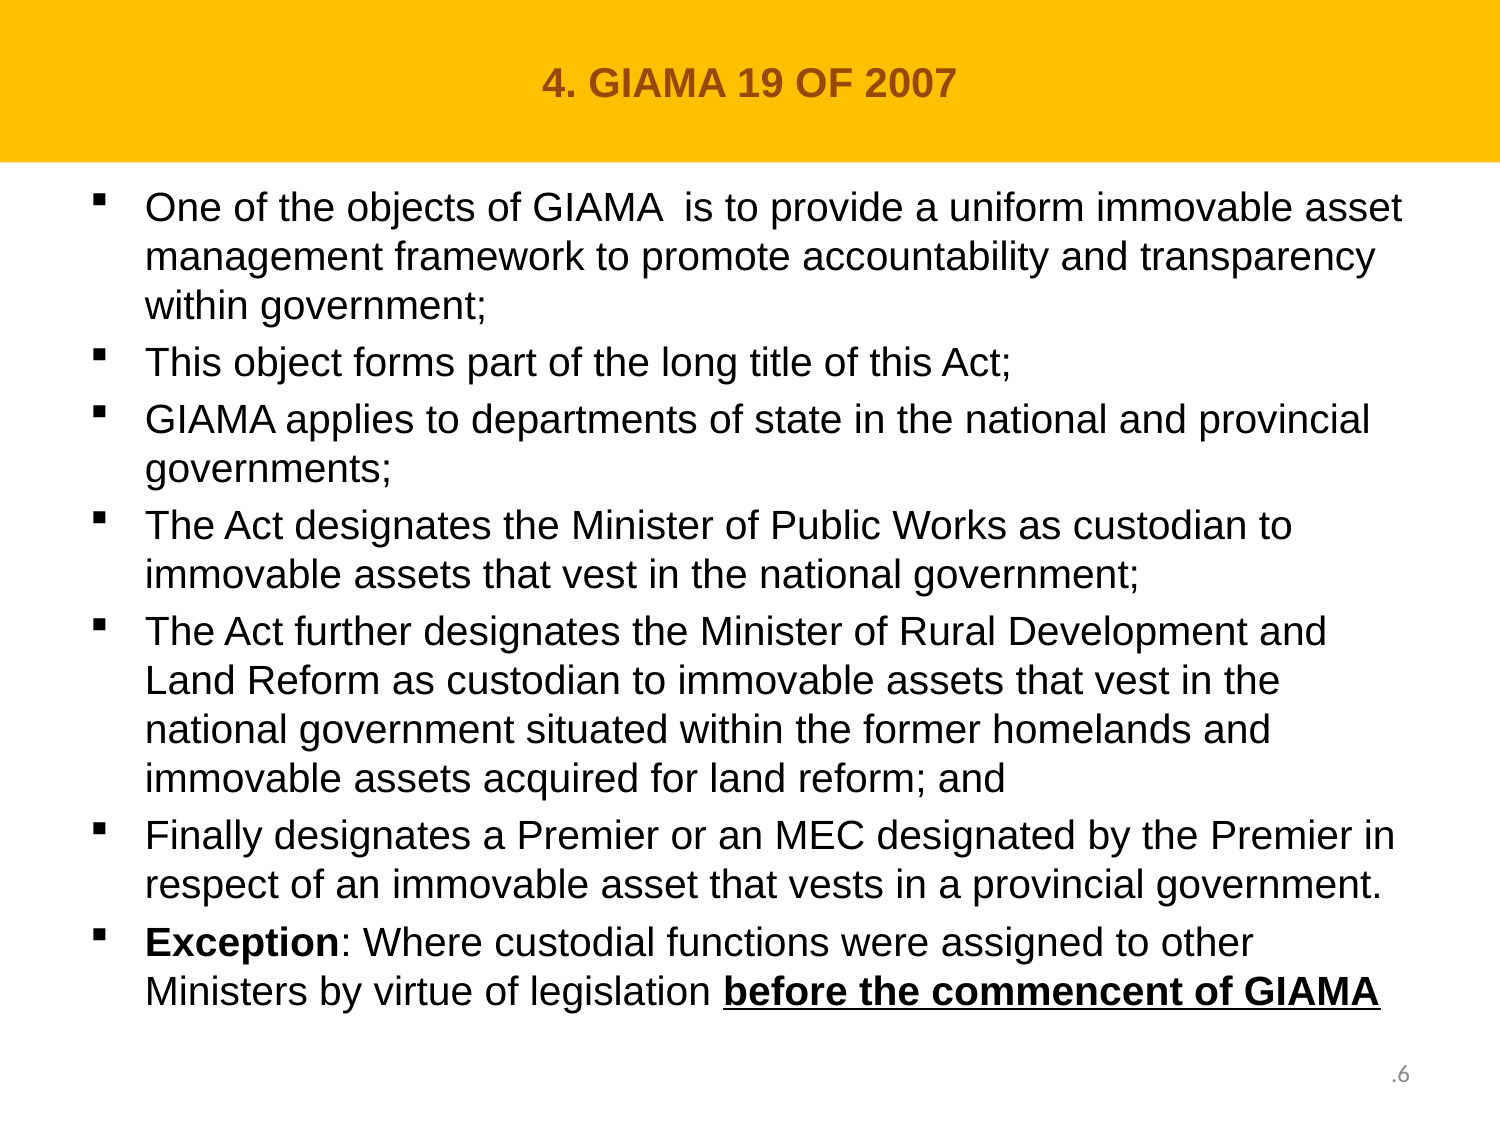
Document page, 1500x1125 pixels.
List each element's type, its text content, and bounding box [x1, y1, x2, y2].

title 4. GIAMA 19 OF 2007 [75, 0, 1425, 163]
slide_number .6 [1074, 1042, 1425, 1103]
list One of the objects of GIAMA is to provide a uniform immovable asset management framework to promote accountability and transparency within government; This object forms part of the long title of this Act; GIAMA applies to departments of state in the national and provincial governments; The Act designates the Minister of Public Works as custodian to immovable assets that vest in the national government; The Act further designates the Minister of Rural Development and Land Reform as custodian to immovable assets that vest in the national government situated within the former homelands and immovable assets acquired for land reform; and Finally designates a Premier or an MEC designated by the Premier in respect of an immovable asset that vests in a provincial government. Exception: Where custodial functions were assigned to other Ministers by virtue of legislation before the commencent of GIAMA [75, 172, 1425, 1106]
